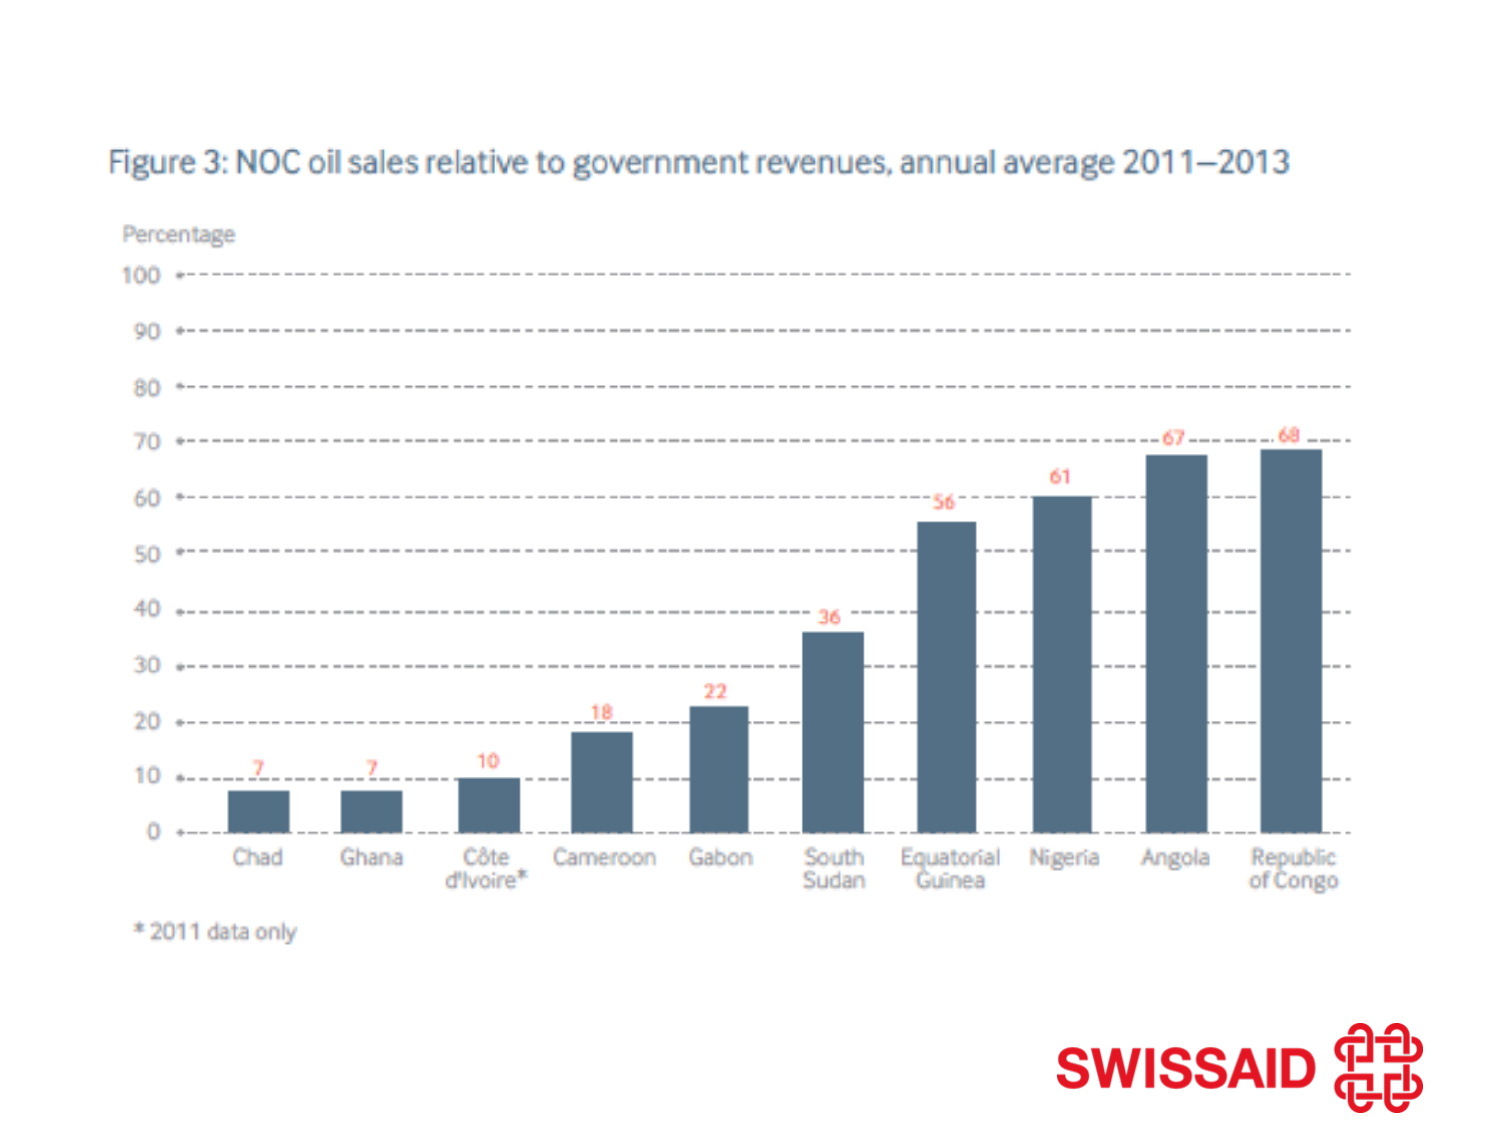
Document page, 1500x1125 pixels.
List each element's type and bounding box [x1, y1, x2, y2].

list [88, 125, 1419, 982]
picture [1057, 1023, 1423, 1113]
